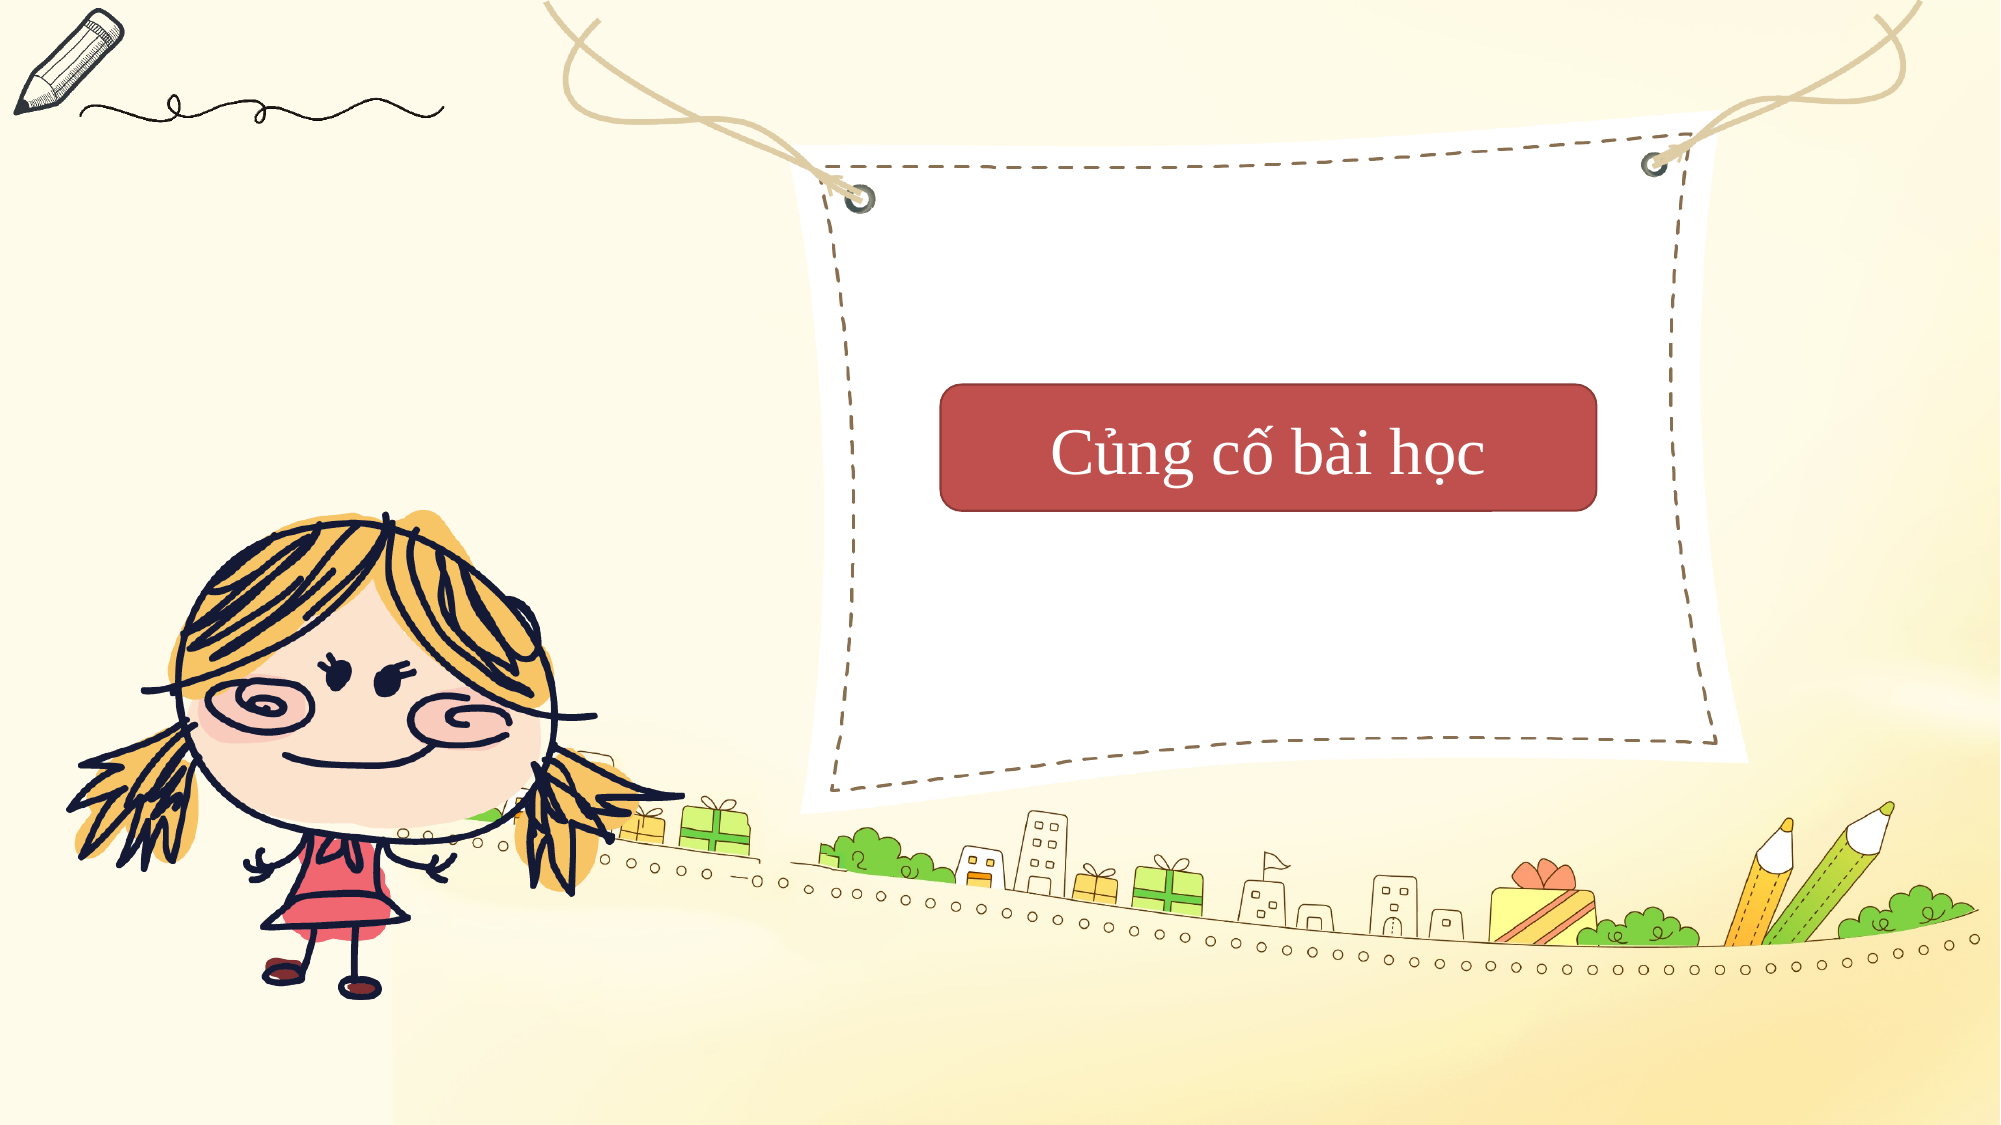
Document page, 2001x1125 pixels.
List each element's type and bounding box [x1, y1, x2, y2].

picture [0, 0, 451, 133]
picture [66, 0, 1923, 1000]
text_box [0, 0, 2000, 1125]
